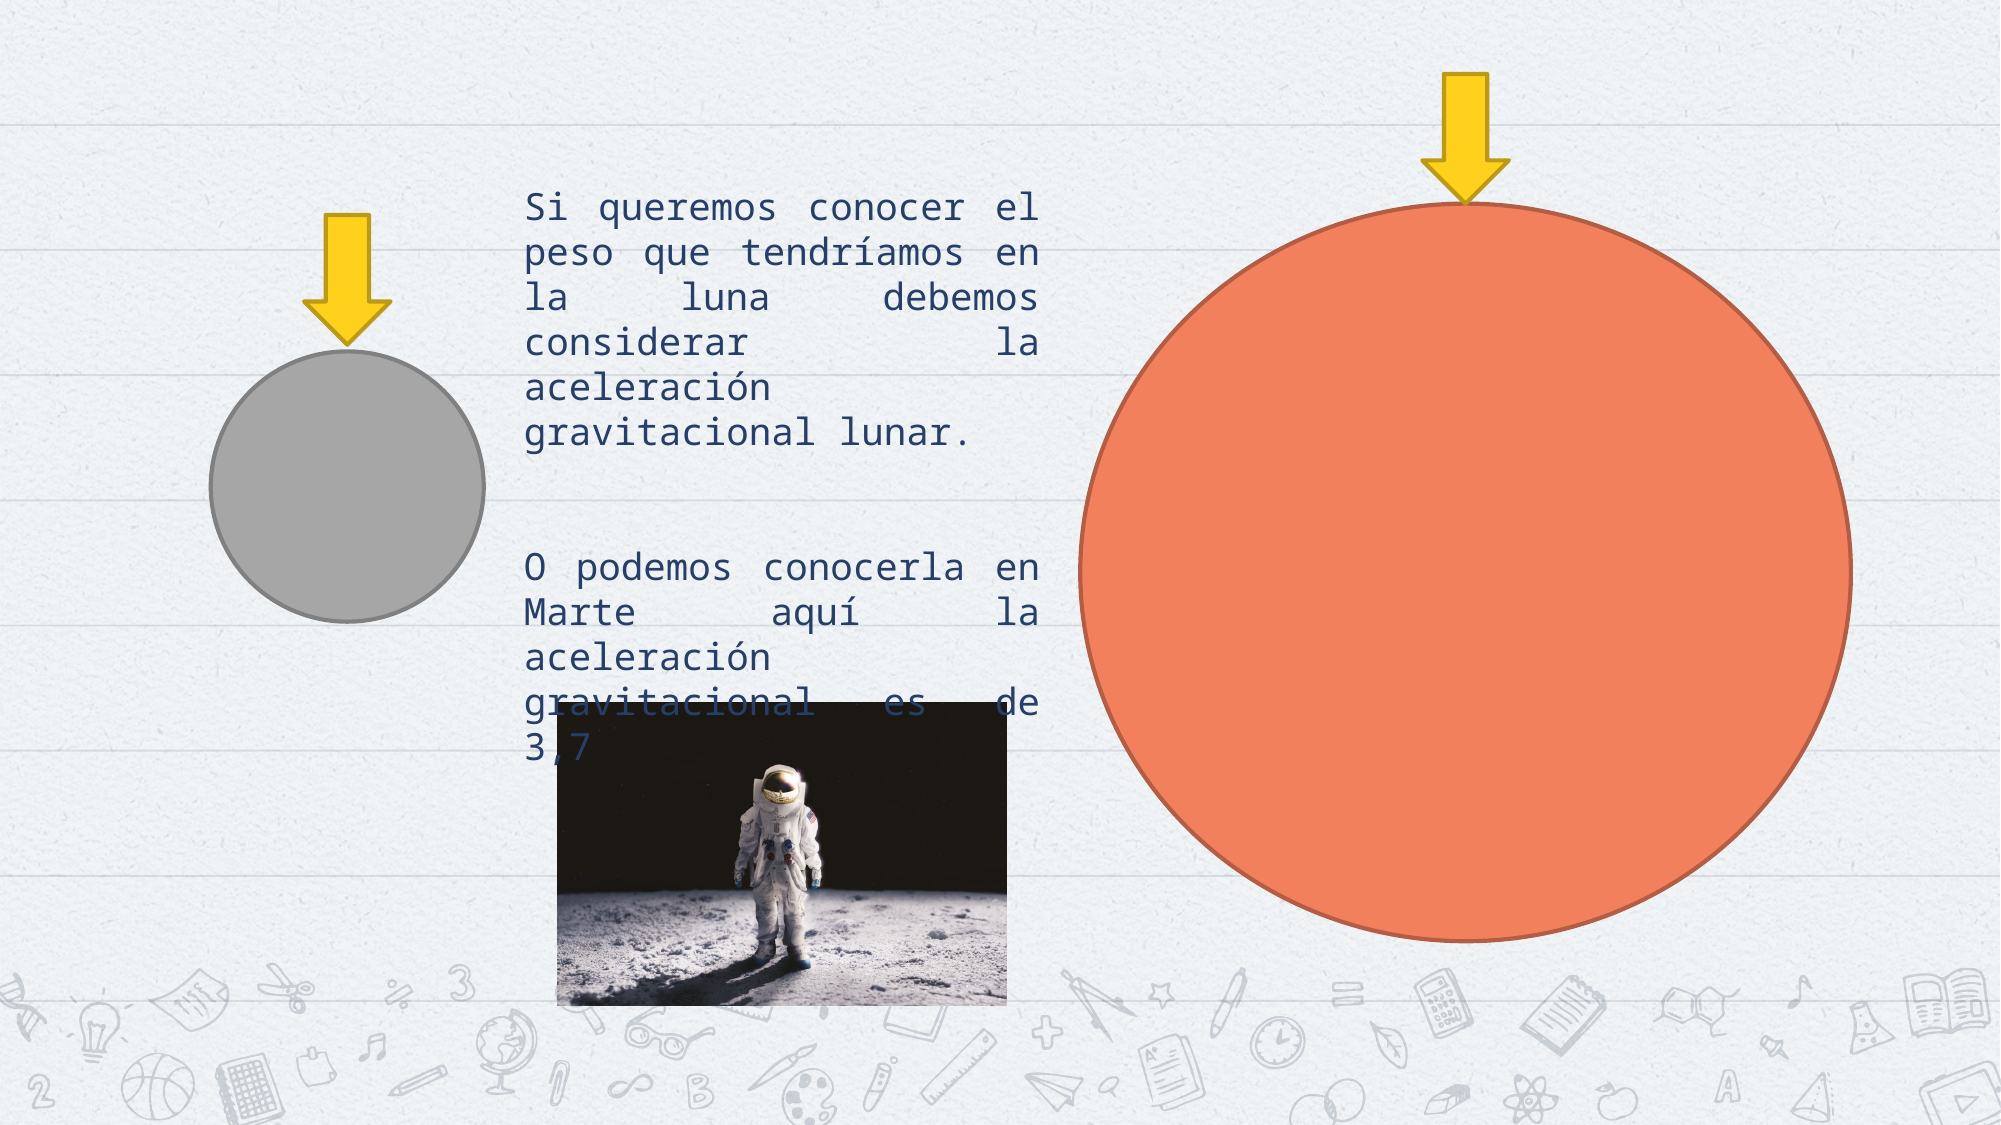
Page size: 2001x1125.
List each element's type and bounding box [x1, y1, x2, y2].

text_box [1078, 201, 1854, 944]
text_box [1420, 71, 1511, 206]
text_box [208, 349, 486, 624]
picture [0, 0, 2000, 1125]
text_box [302, 212, 393, 347]
